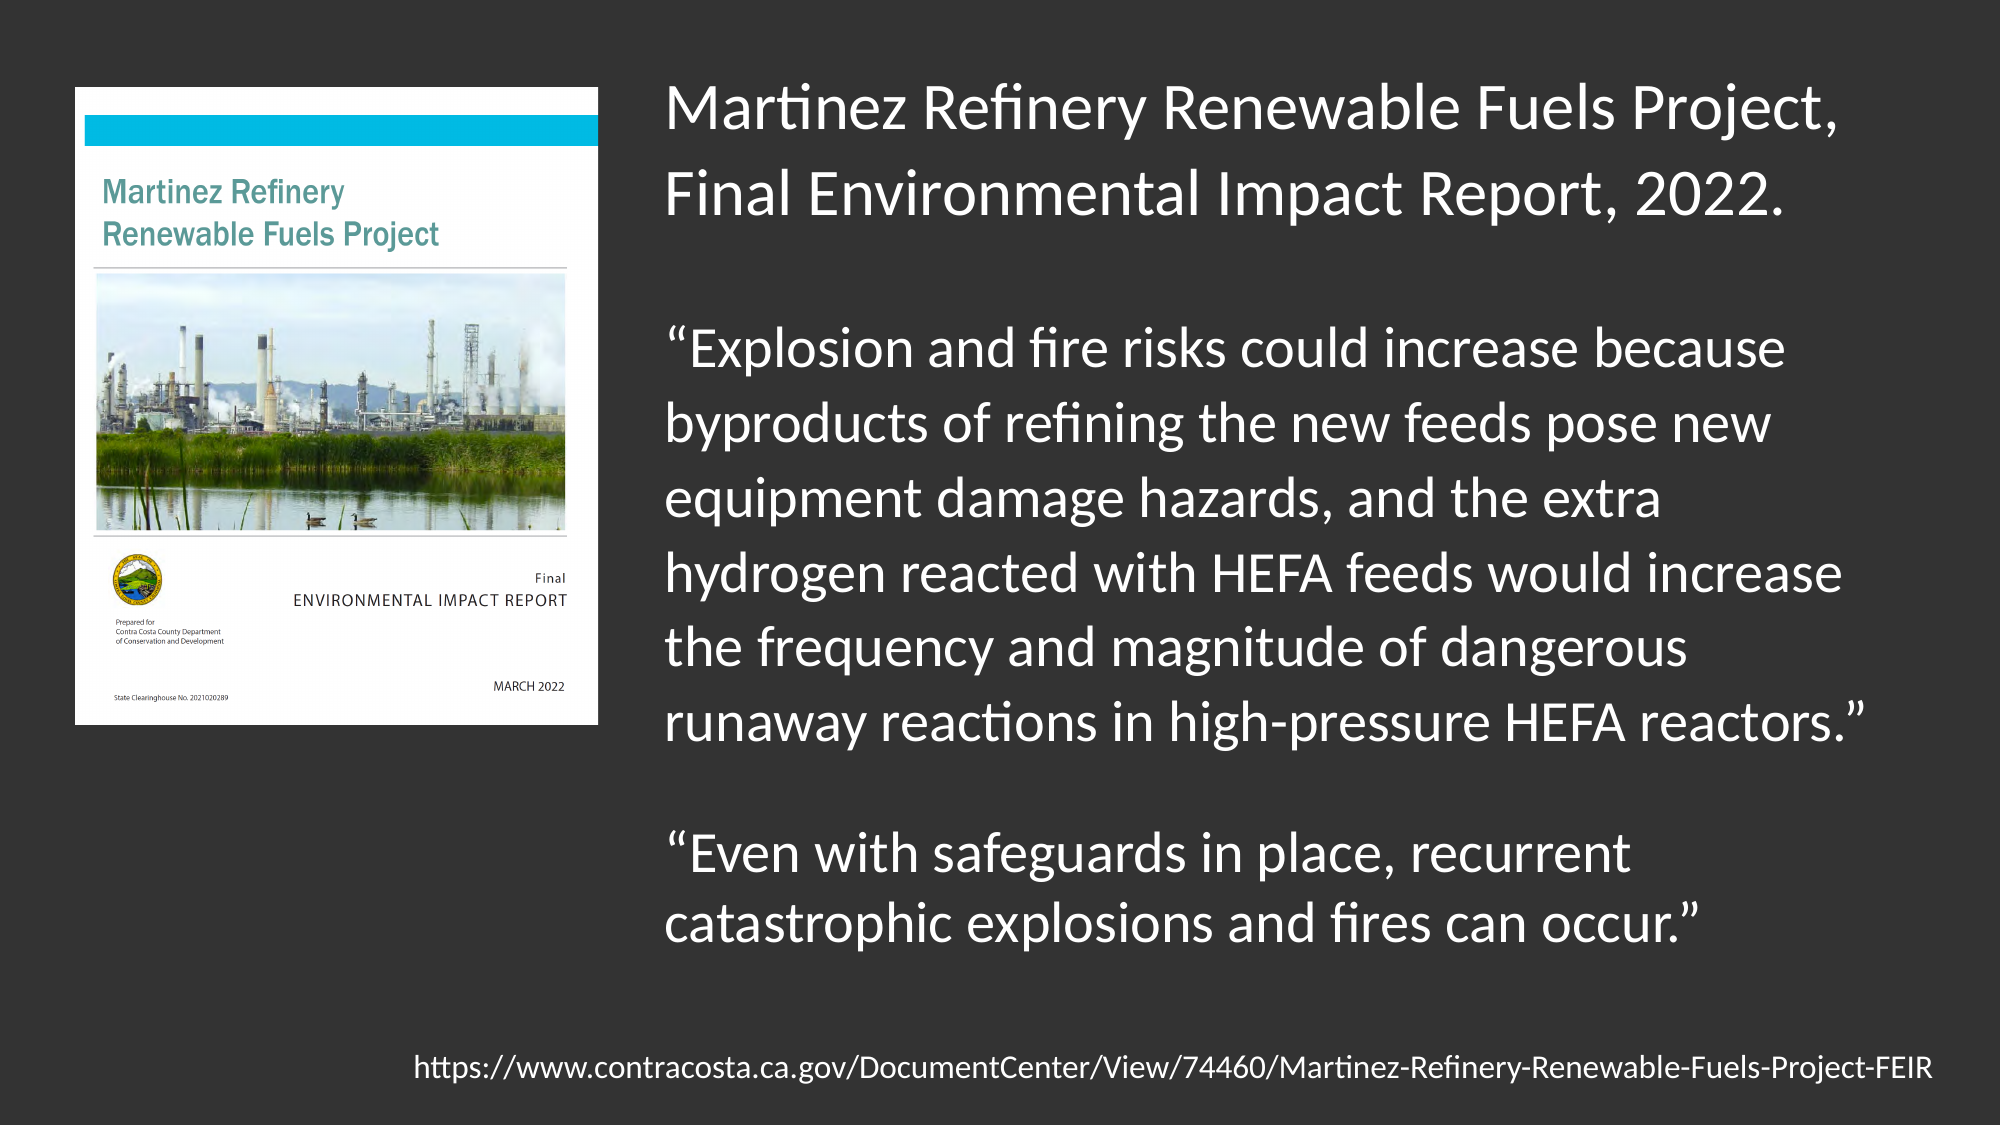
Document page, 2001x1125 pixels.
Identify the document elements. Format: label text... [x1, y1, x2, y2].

text_box Martinez Refinery Renewable Fuels Project, Final Environmental Impact Report, 2022. “Explosion and fire risks could increase because byproducts of refining the new feeds pose new equipment damage hazards, and the extra hydrogen reacted with HEFA feeds would increase the frequency and magnitude of dangerous runaway reactions in high-pressure HEFA reactors.” [649, 50, 1913, 761]
text_box https://www.contracosta.ca.gov/DocumentCenter/View/74460/Martinez-Refinery-Renewable-Fuels-Project-FEIR [398, 1037, 2000, 1093]
text_box “Even with safeguards in place, recurrent catastrophic explosions and fires can occur.” [649, 806, 1850, 962]
picture [74, 87, 599, 726]
